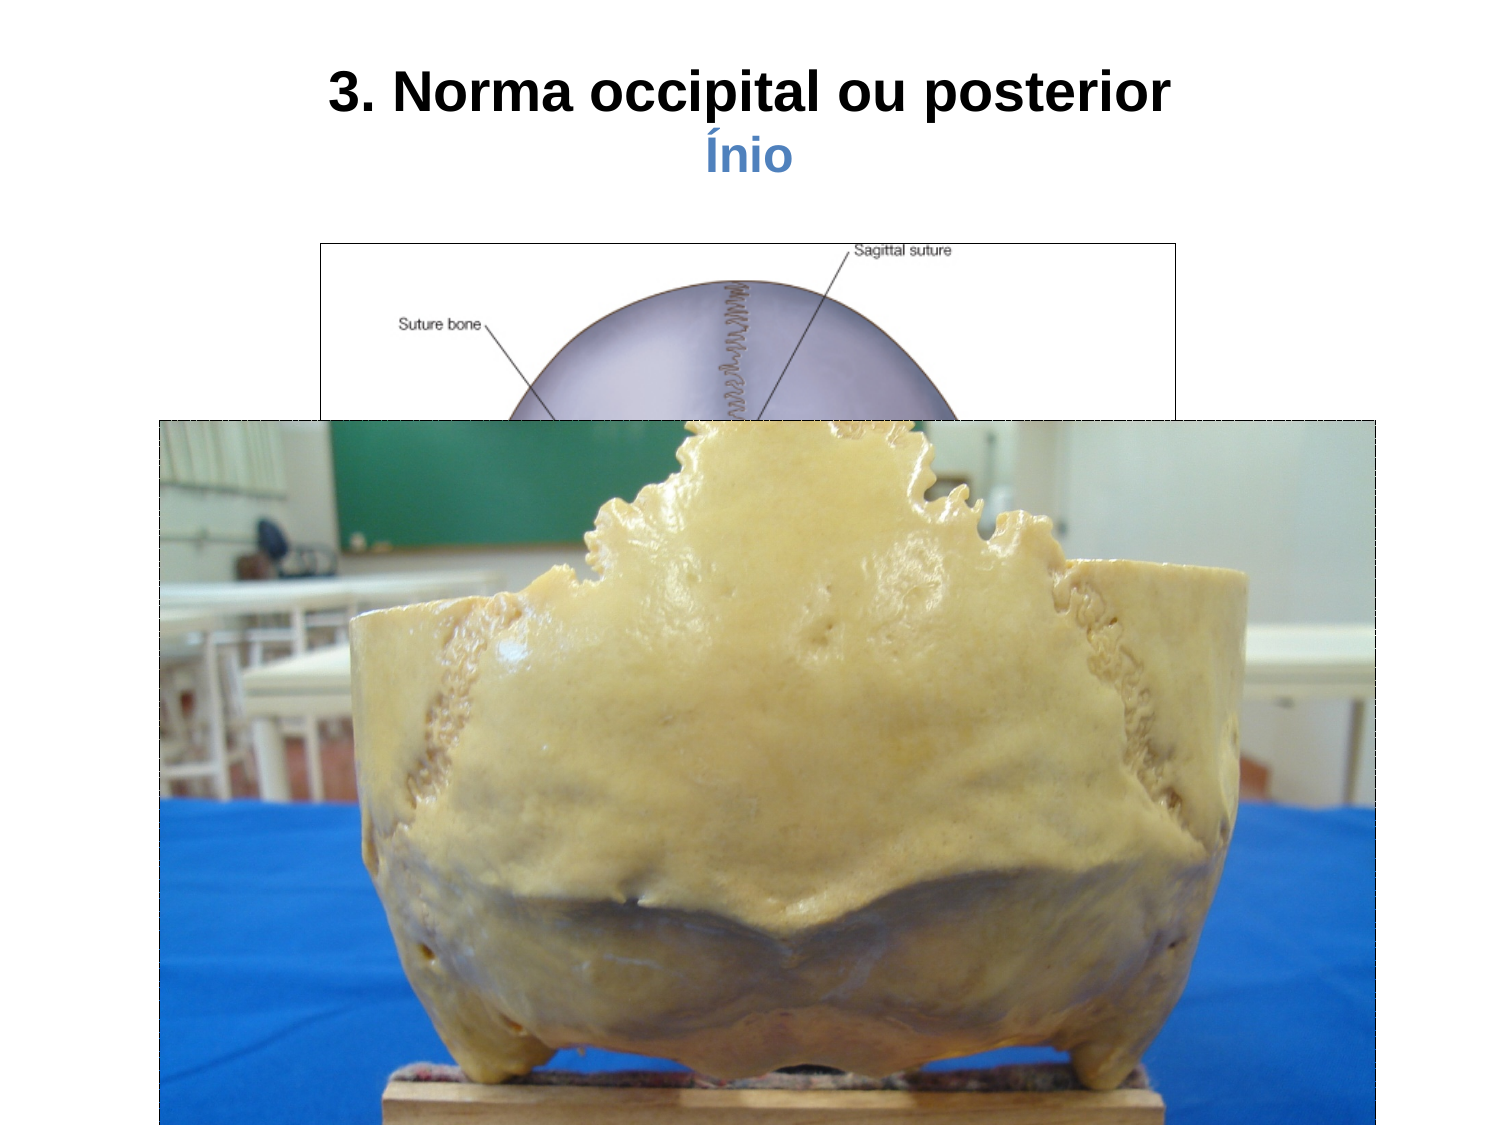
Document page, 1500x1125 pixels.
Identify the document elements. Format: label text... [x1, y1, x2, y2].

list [320, 243, 1176, 419]
title 3. Norma occipital ou posterior Ínio [75, 45, 1425, 191]
picture [159, 420, 1377, 1125]
